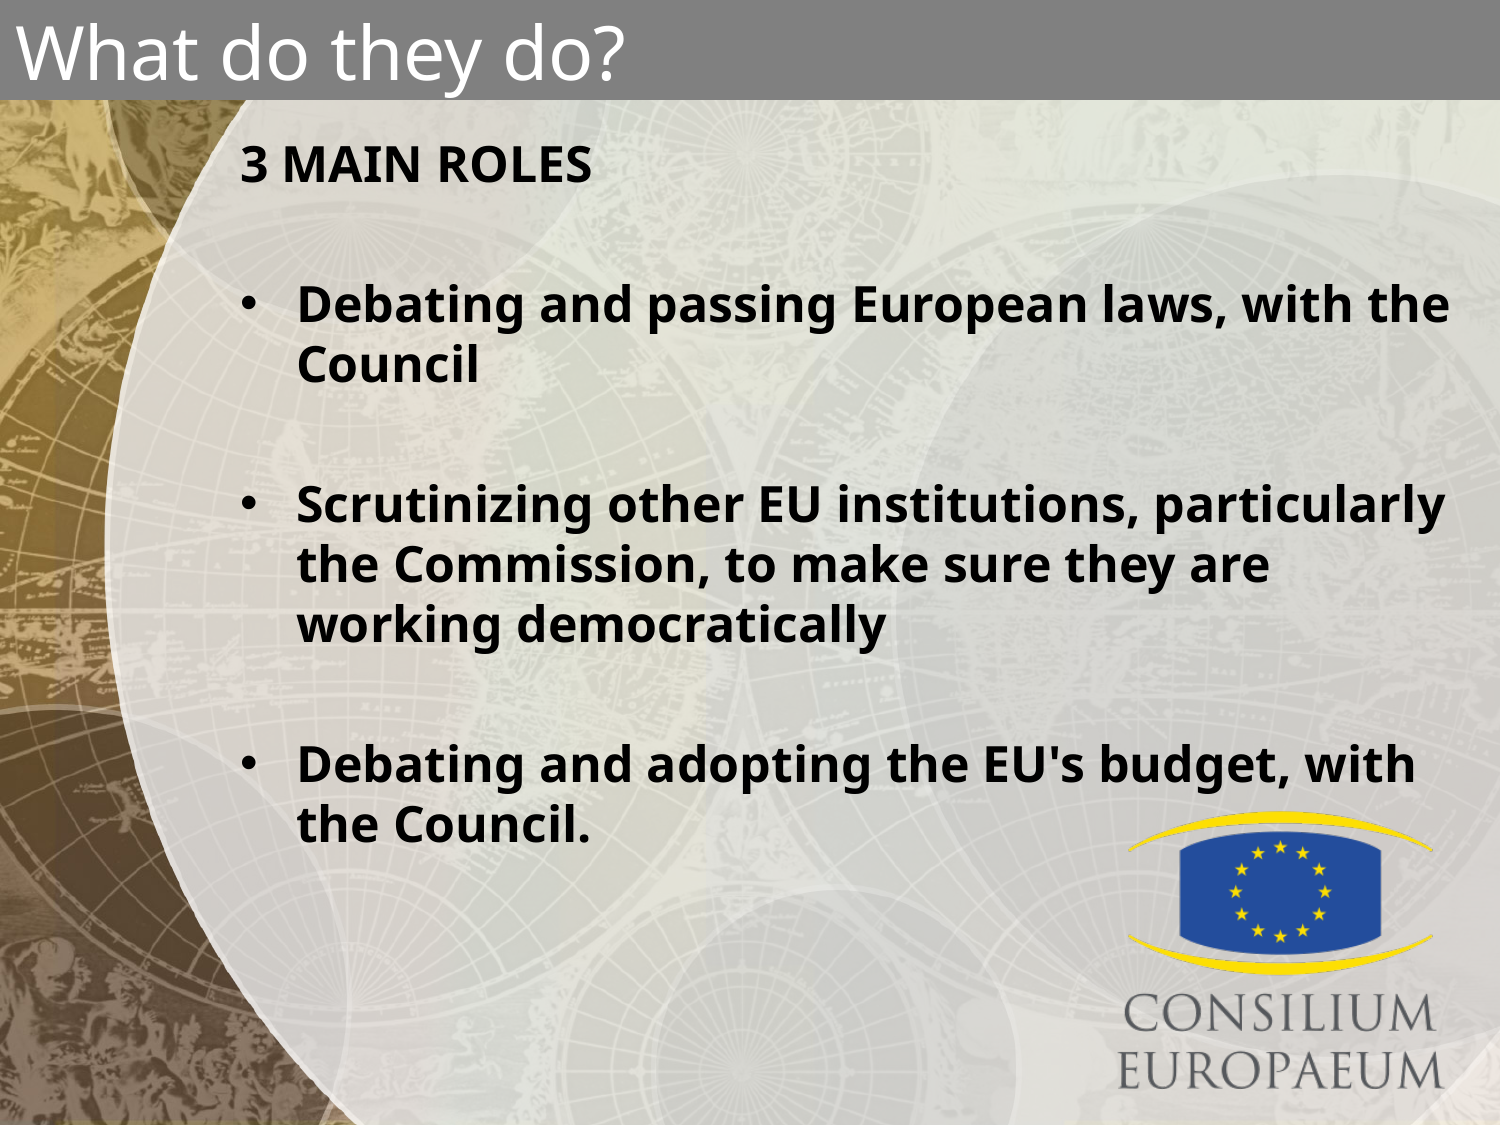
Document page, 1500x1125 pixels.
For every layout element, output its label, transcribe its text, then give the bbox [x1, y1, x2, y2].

list 3 MAIN ROLES Debating and passing European laws, with the Council Scrutinizing other EU institutions, particularly the Commission, to make sure they are working democratically Debating and adopting the EU's budget, with the Council. [224, 124, 1500, 1088]
picture [0, 101, 1500, 1125]
title What do they do? [0, 0, 1500, 101]
